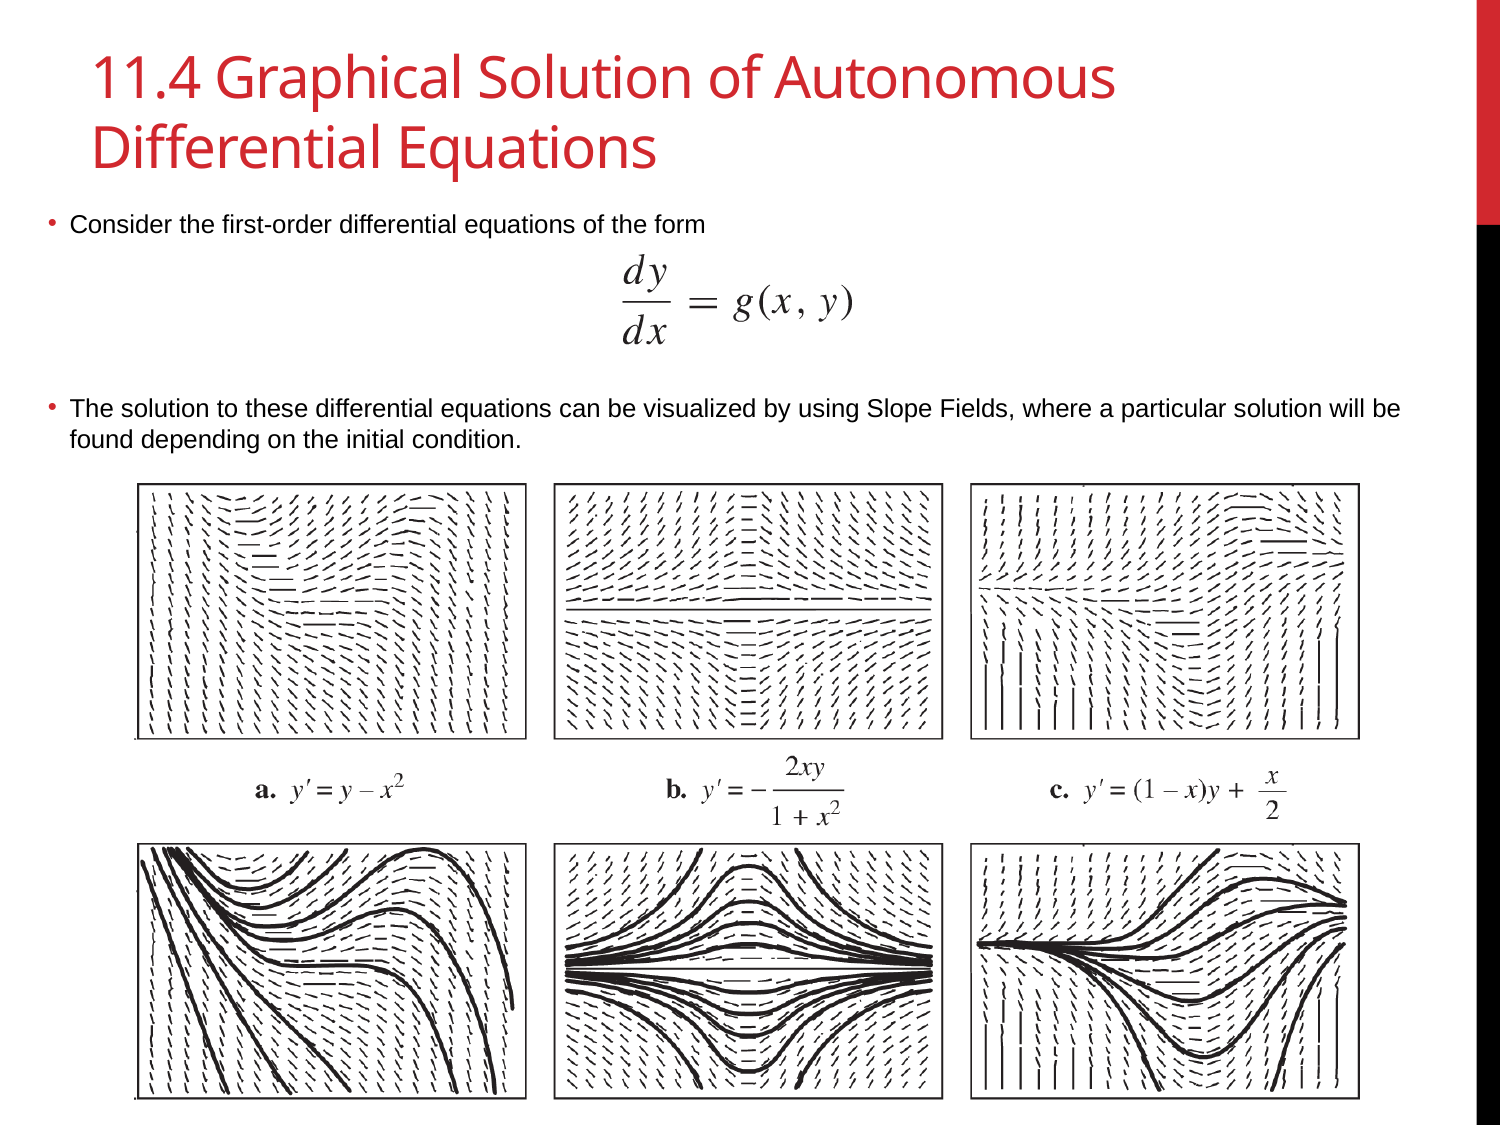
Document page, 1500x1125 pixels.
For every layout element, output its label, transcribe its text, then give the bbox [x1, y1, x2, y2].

picture [131, 477, 1366, 1109]
list Consider the first-order differential equations of the form The solution to these differential equations can be visualized by using Slope Fields, where a particular solution will be found depending on the initial condition. [0, 200, 1450, 463]
title 11.4 Graphical Solution of Autonomous Differential Equations [75, 25, 1425, 188]
picture [606, 242, 863, 357]
